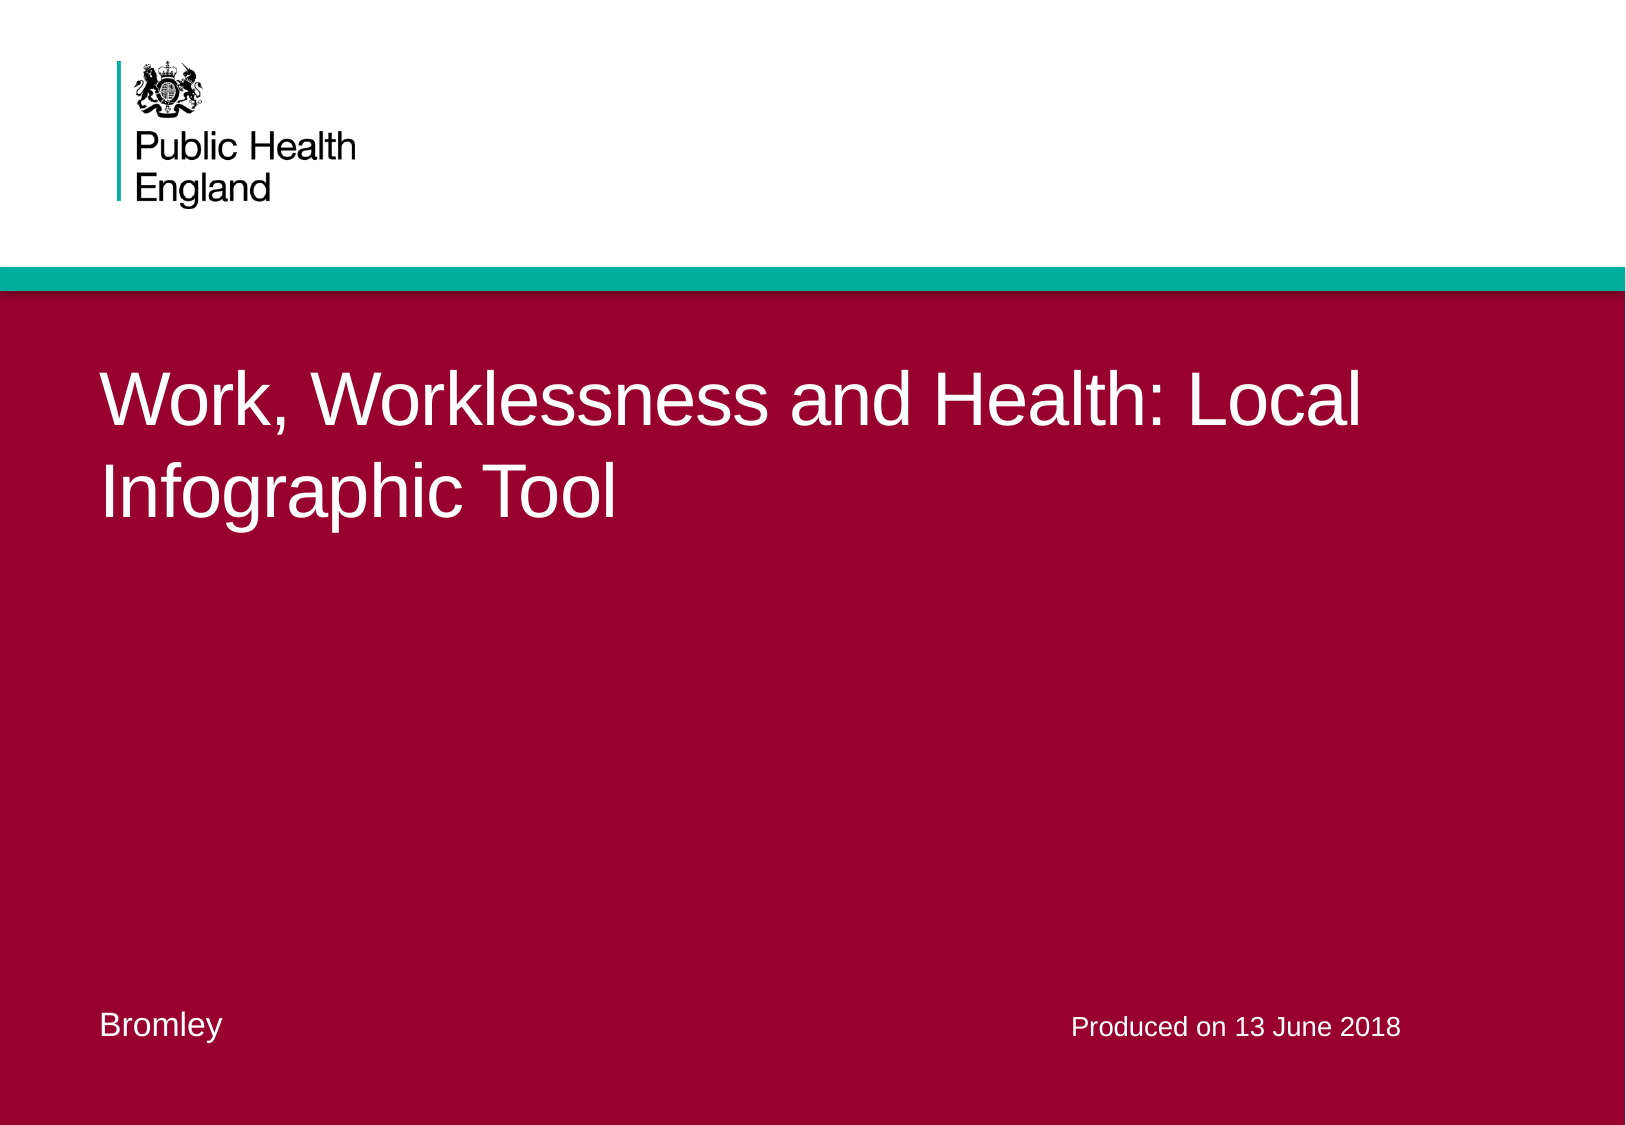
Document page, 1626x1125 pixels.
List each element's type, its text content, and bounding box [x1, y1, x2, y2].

picture [117, 61, 355, 209]
text_box Produced on 13 June 2018 [1056, 1001, 1625, 1049]
title Work, Worklessness and Health: Local Infographic Tool [99, 349, 1456, 692]
subtitle Bromley [99, 893, 1456, 1044]
